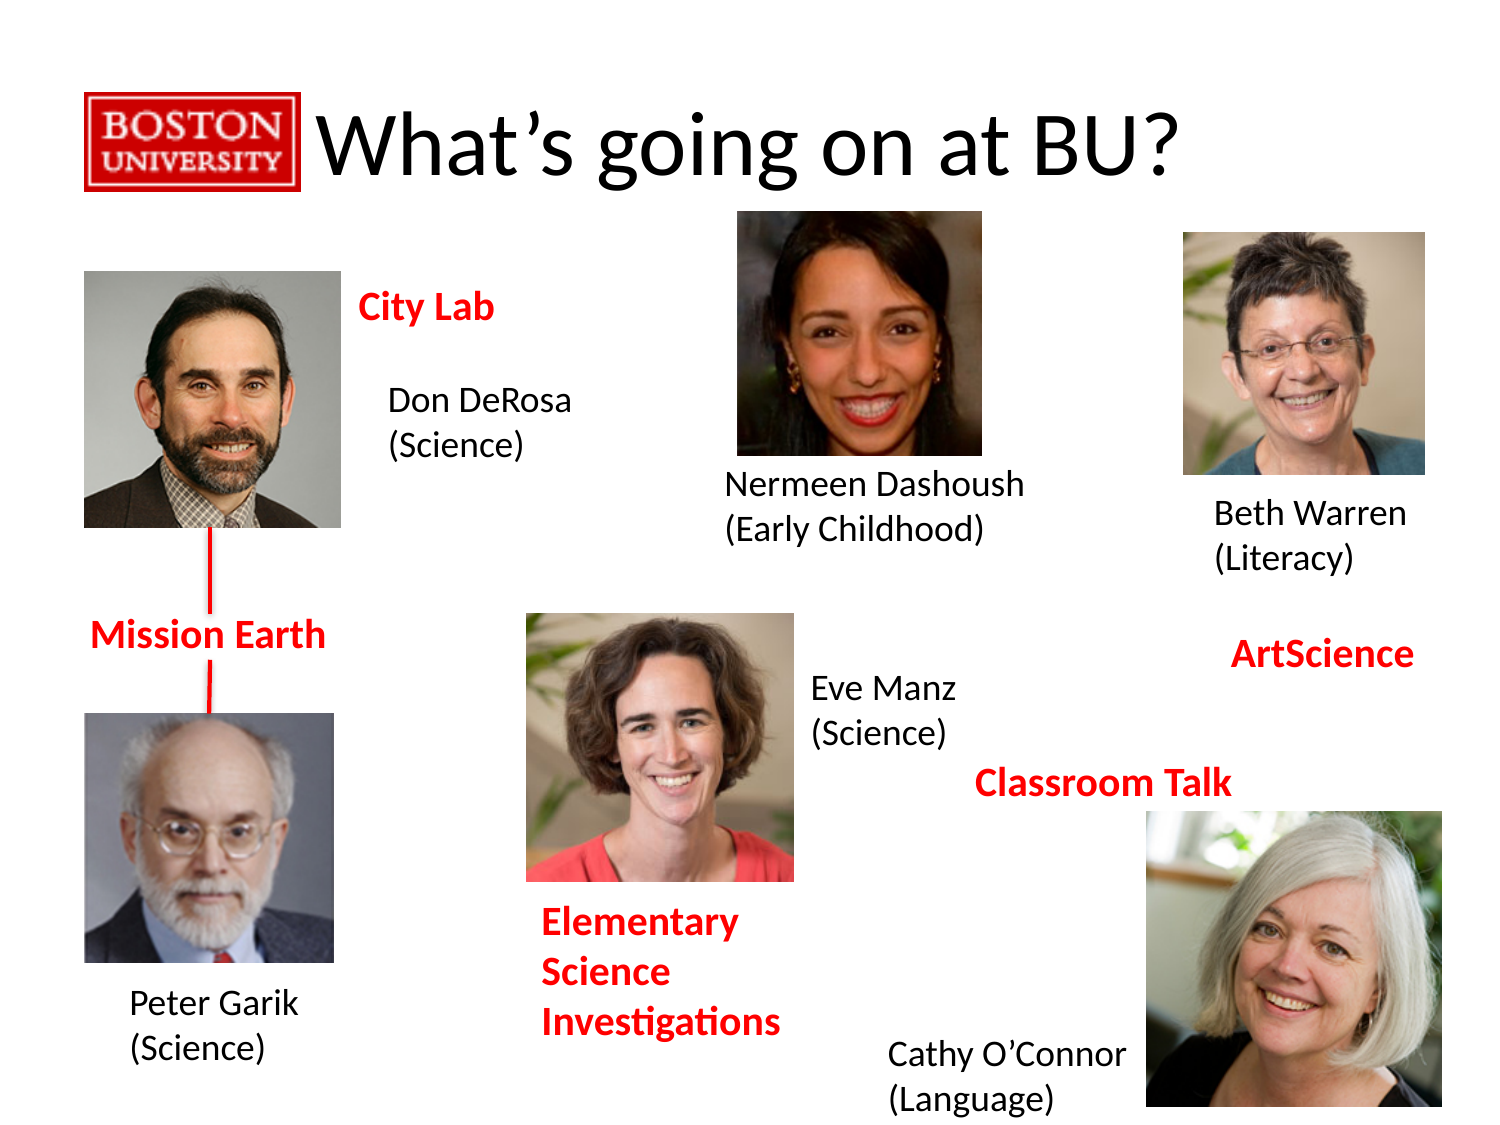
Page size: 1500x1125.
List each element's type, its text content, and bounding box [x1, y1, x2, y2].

text_box City Lab [343, 271, 573, 336]
title What’s going on at BU? [75, 45, 1425, 233]
text_box Mission Earth [74, 599, 344, 664]
picture [84, 713, 334, 963]
text_box Cathy O’Connor (Language) [873, 1021, 1231, 1125]
picture [84, 92, 301, 192]
text_box Beth Warren (Literacy) [1199, 483, 1423, 586]
text_box ArtScience [1216, 618, 1463, 683]
picture [737, 211, 982, 457]
text_box Peter Garik (Science) [114, 971, 314, 1076]
text_box Nermeen Dashoush (Early Childhood) [709, 451, 1041, 557]
picture [1146, 811, 1442, 1107]
picture [84, 270, 342, 528]
text_box Don DeRosa (Science) [373, 368, 732, 473]
text_box Eve Manz (Science) [798, 655, 972, 761]
text_box Elementary Science Investigations [526, 886, 884, 1052]
text_box Classroom Talk [960, 747, 1338, 813]
picture [526, 613, 795, 882]
picture [1183, 232, 1426, 475]
